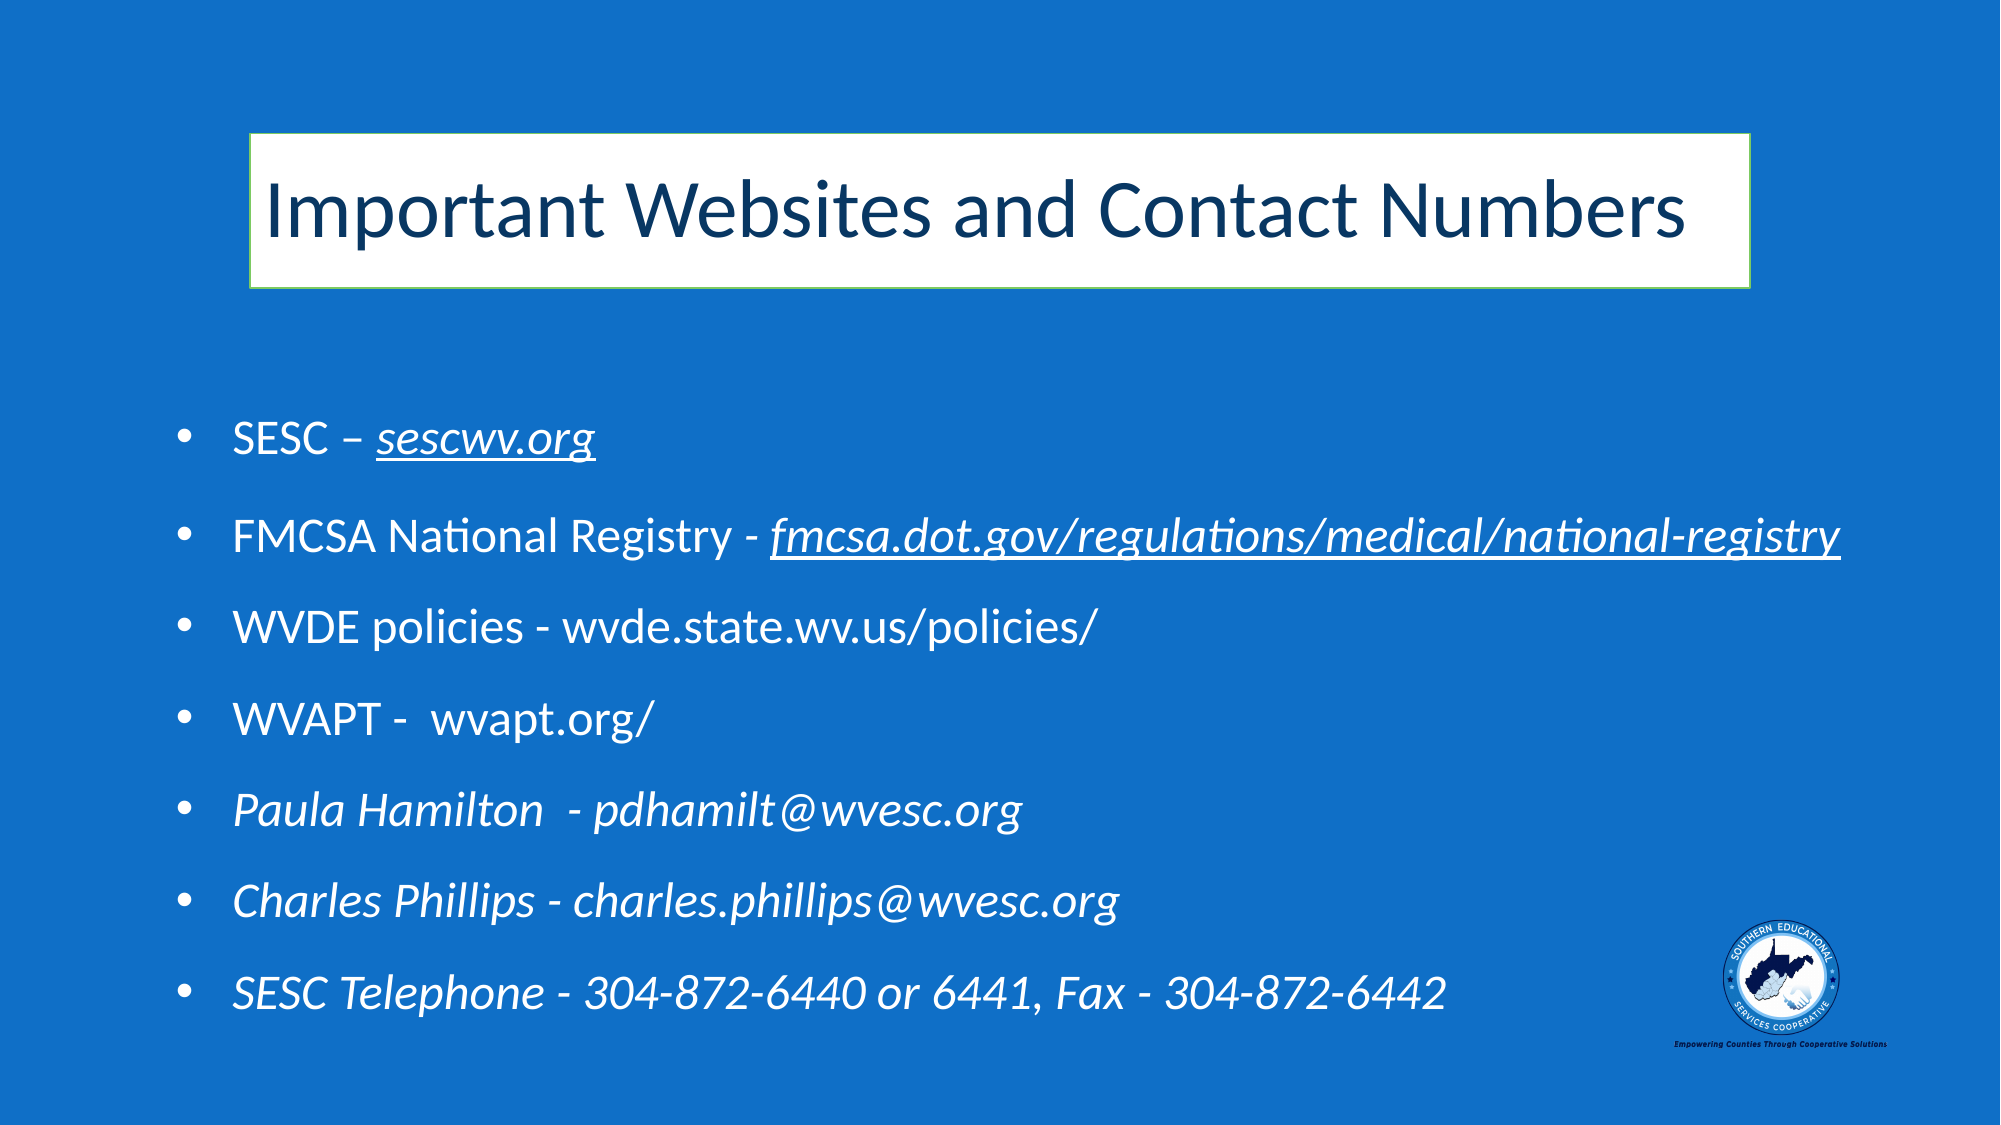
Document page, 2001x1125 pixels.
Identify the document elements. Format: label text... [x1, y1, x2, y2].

picture [1668, 917, 1893, 1073]
subtitle SESC – sescwv.org FMCSA National Registry - fmcsa.dot.gov/regulations/medical/national-registry WVDE policies - wvde.state.wv.us/policies/ WVAPT - wvapt.org/ Paula Hamilton - pdhamilt@wvesc.org Charles Phillips - charles.phillips@wvesc.org SESC Telephone - 304-872-6440 or 6441, Fax - 304-872-6442 [160, 403, 1869, 1073]
title Important Websites and Contact Numbers [249, 133, 1751, 289]
